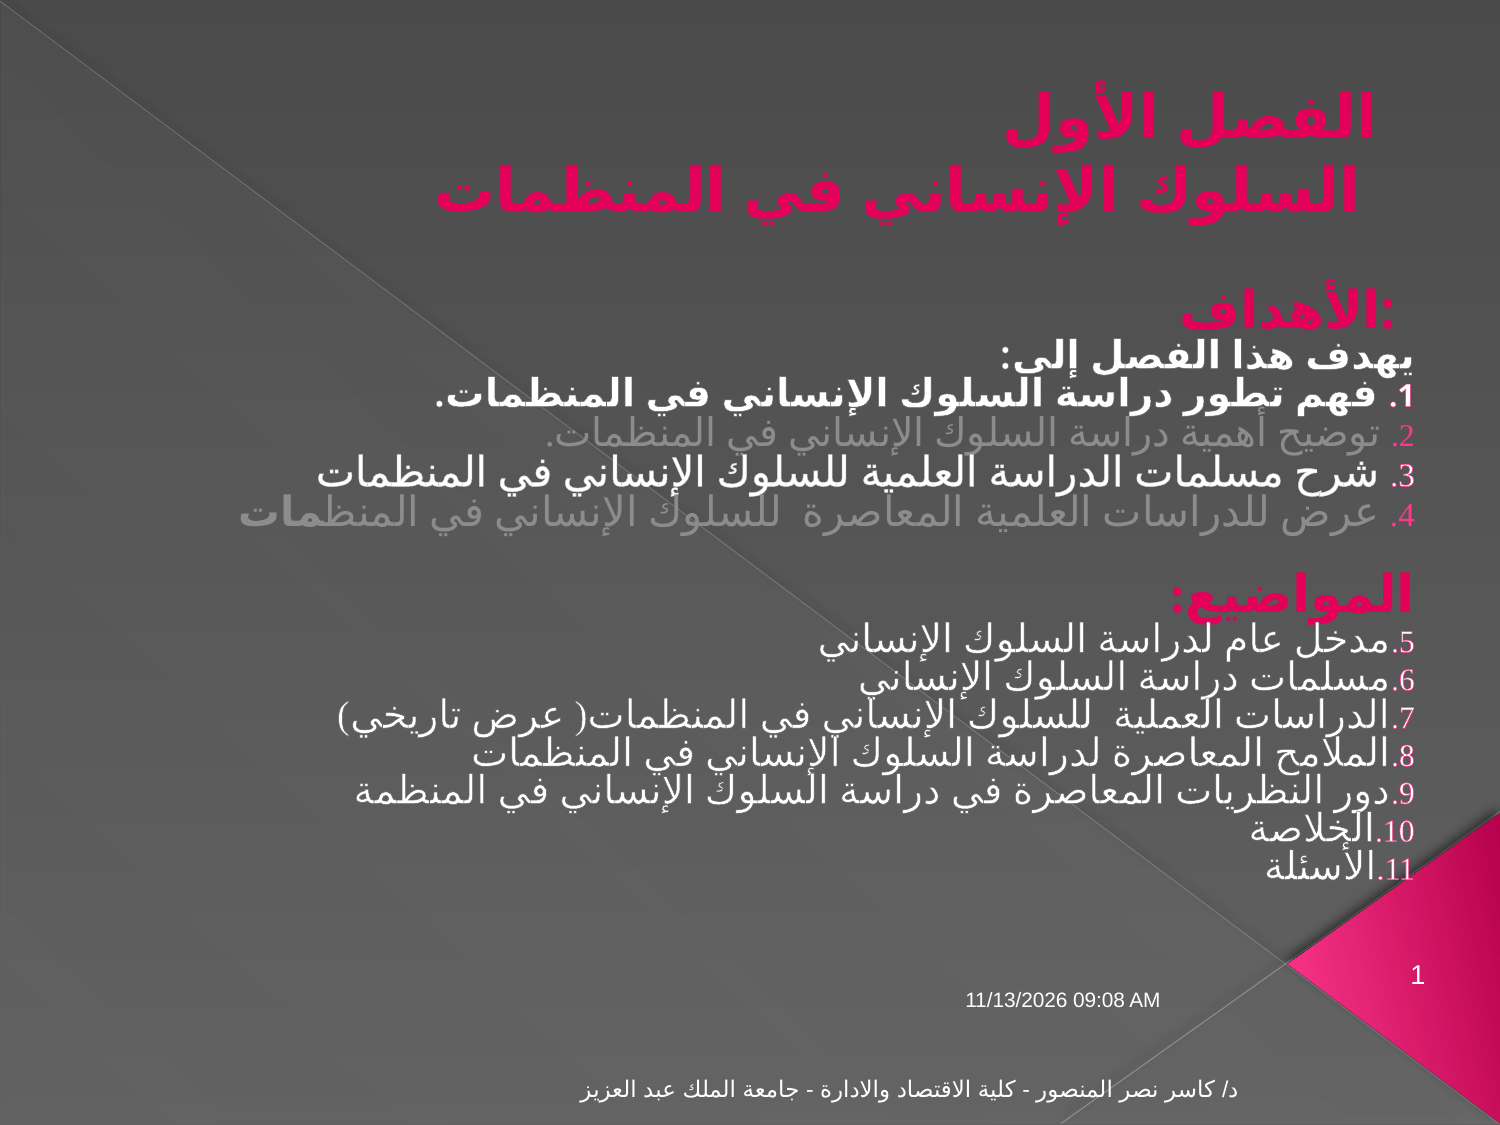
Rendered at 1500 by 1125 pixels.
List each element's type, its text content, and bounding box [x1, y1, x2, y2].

footer د/ كاسر نصر المنصور - كلية الاقتصاد والادارة - جامعة الملك عبد العزيز [512, 1024, 1254, 1103]
slide_number 04 تشرين الثاني، 09 [225, 986, 1175, 1047]
subtitle الأهداف: يهدف هذا الفصل إلى: فهم تطور دراسة السلوك الإنساني في المنظمات. توضيح أهمية دراسة السلوك الإنساني في المنظمات. شرح مسلمات الدراسة العلمية للسلوك الإنساني في المنظمات عرض للدراسات العلمية المعاصرة للسلوك الإنساني في المنظمات المواضيع: مدخل عام لدراسة السلوك الإنساني مسلمات دراسة السلوك الإنساني الدراسات العملية للسلوك الإنساني في المنظمات( عرض تاريخي) الملامح المعاصرة لدراسة السلوك الإنساني في المنظمات دور النظريات المعاصرة في دراسة السلوك الإنساني في المنظمة الخلاصة الأسئلة [93, 281, 1430, 1032]
title الفصل الأول السلوك الإنساني في المنظمات [117, 70, 1393, 281]
slide_number 1 [1376, 943, 1460, 1004]
